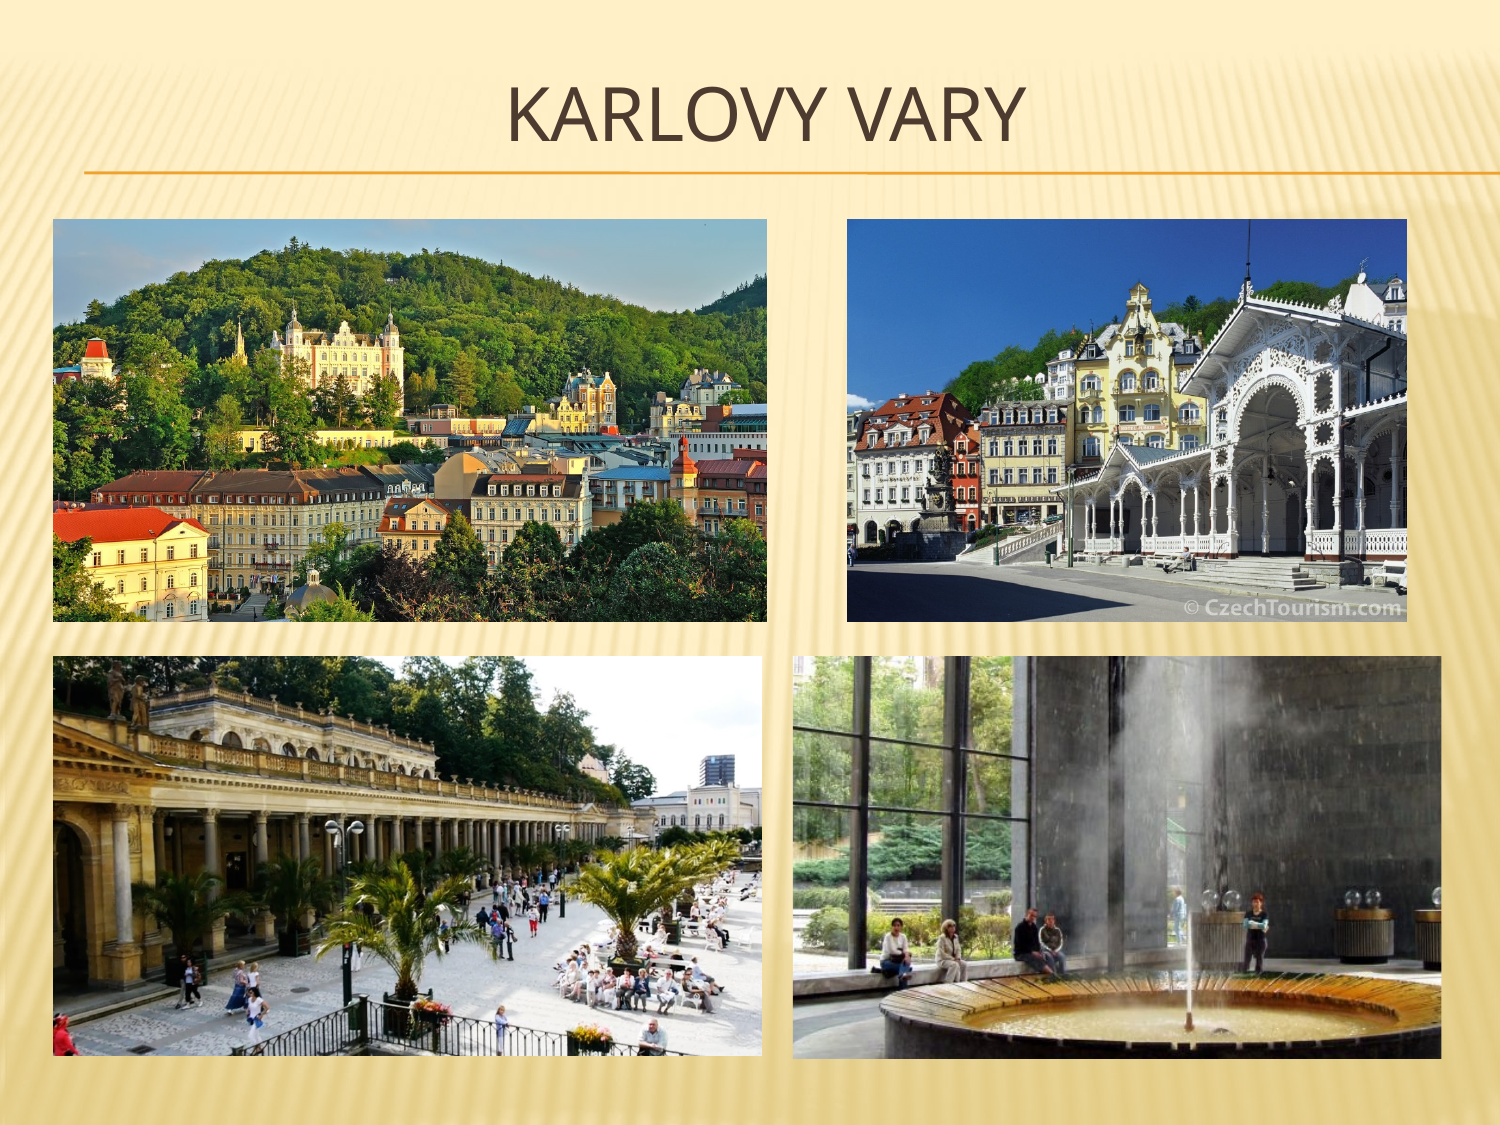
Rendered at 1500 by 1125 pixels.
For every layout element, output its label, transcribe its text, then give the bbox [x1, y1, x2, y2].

picture [792, 656, 1442, 1059]
picture [846, 219, 1407, 622]
picture [52, 656, 763, 1057]
title KARLOVY VARY [53, 42, 1479, 181]
picture [52, 219, 767, 622]
